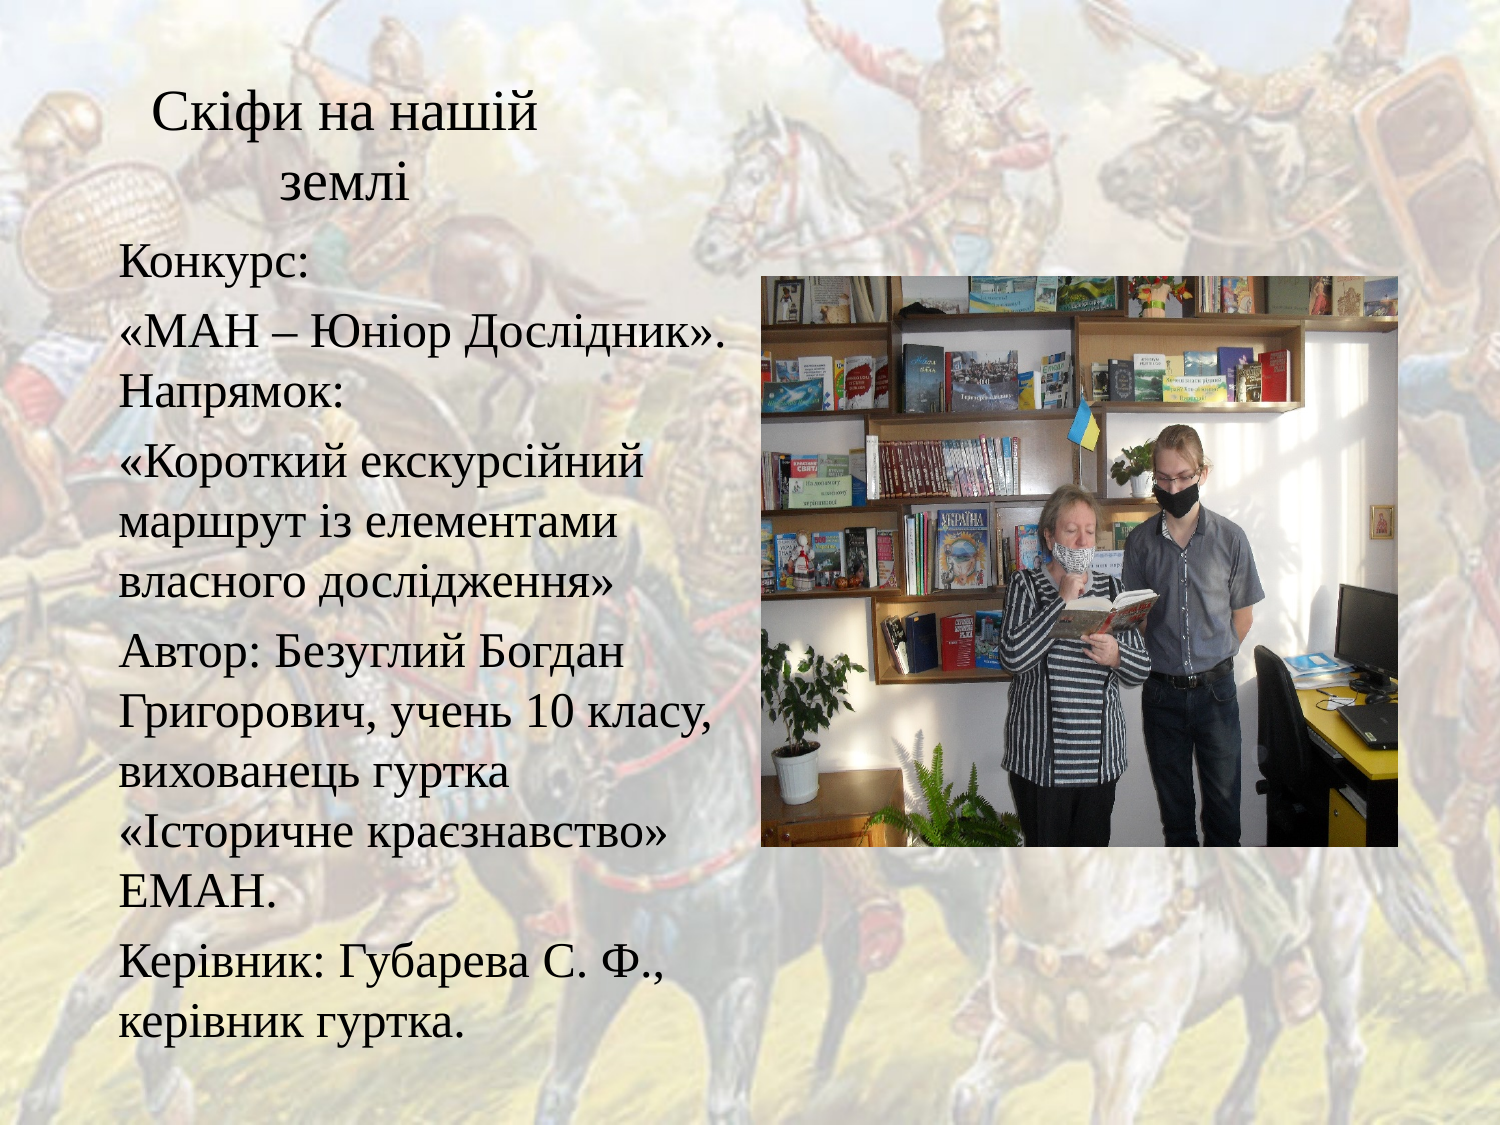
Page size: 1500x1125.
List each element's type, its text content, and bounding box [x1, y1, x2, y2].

list Конкурс: «МАН – Юніор Дослідник». Напрямок: «Короткий екскурсійний маршрут із елементами власного дослідження» Автор: Безуглий Богдан Григорович, учень 10 класу, вихованець гуртка «Історичне краєзнавство» ЕМАН. Керівник: Губарева С. Ф., керівник гуртка. [103, 219, 762, 1048]
picture [0, 0, 1500, 1125]
title Скіфи на нашій землі [103, 74, 588, 219]
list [761, 276, 1398, 847]
